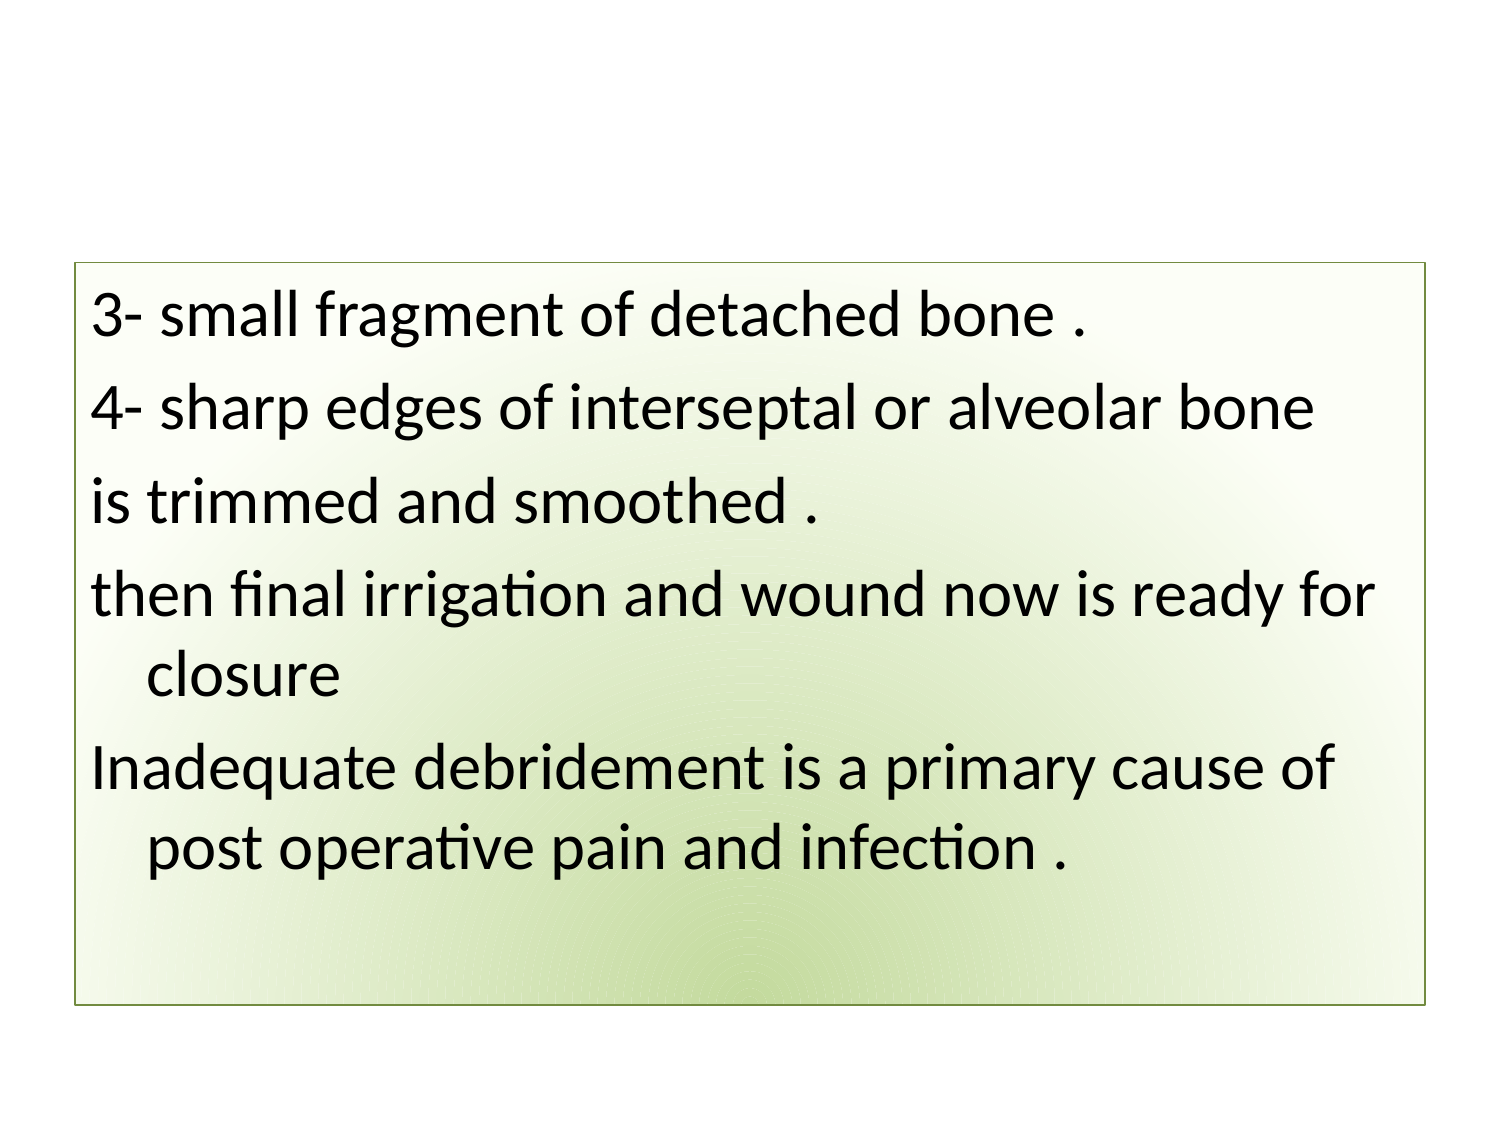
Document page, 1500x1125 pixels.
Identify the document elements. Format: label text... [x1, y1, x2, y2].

list 3- small fragment of detached bone . 4- sharp edges of interseptal or alveolar bone is trimmed and smoothed . then final irrigation and wound now is ready for closure Inadequate debridement is a primary cause of post operative pain and infection . [74, 262, 1426, 1006]
